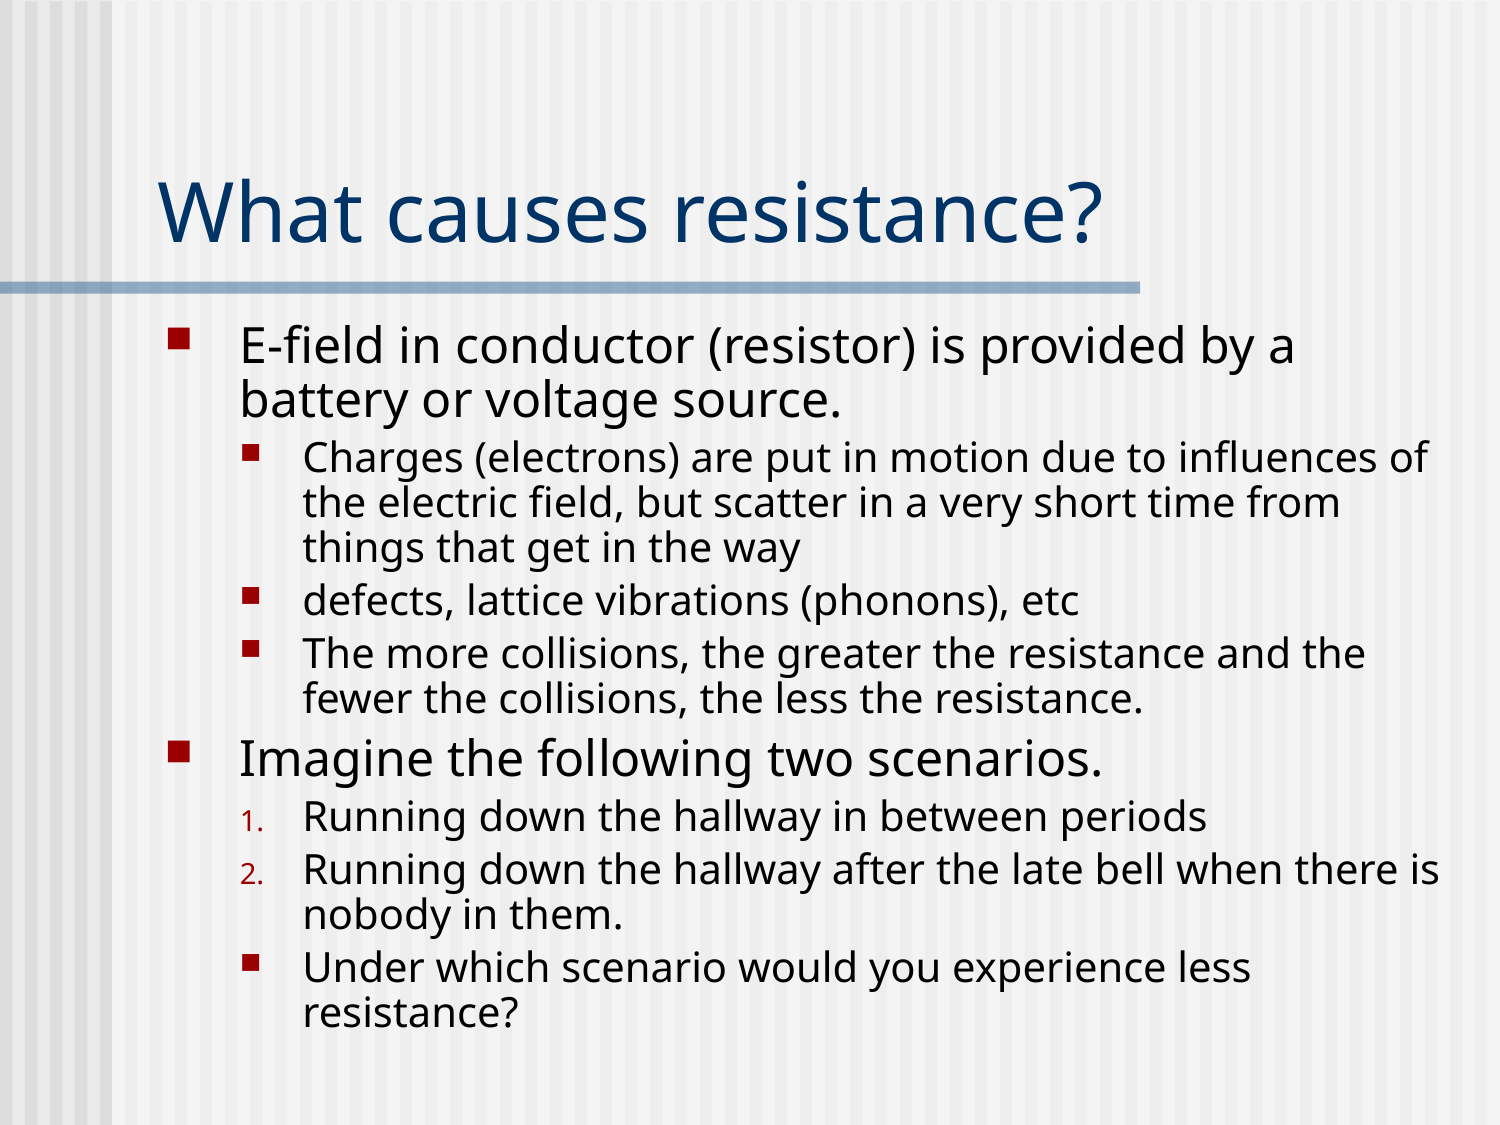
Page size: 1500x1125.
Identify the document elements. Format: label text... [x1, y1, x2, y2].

title What causes resistance? [142, 151, 1482, 267]
list E-field in conductor (resistor) is provided by a battery or voltage source. Charges (electrons) are put in motion due to influences of the electric field, but scatter in a very short time from things that get in the way defects, lattice vibrations (phonons), etc The more collisions, the greater the resistance and the fewer the collisions, the less the resistance. Imagine the following two scenarios. Running down the hallway in between periods Running down the hallway after the late bell when there is nobody in them. Under which scenario would you experience less resistance? [149, 312, 1481, 1058]
